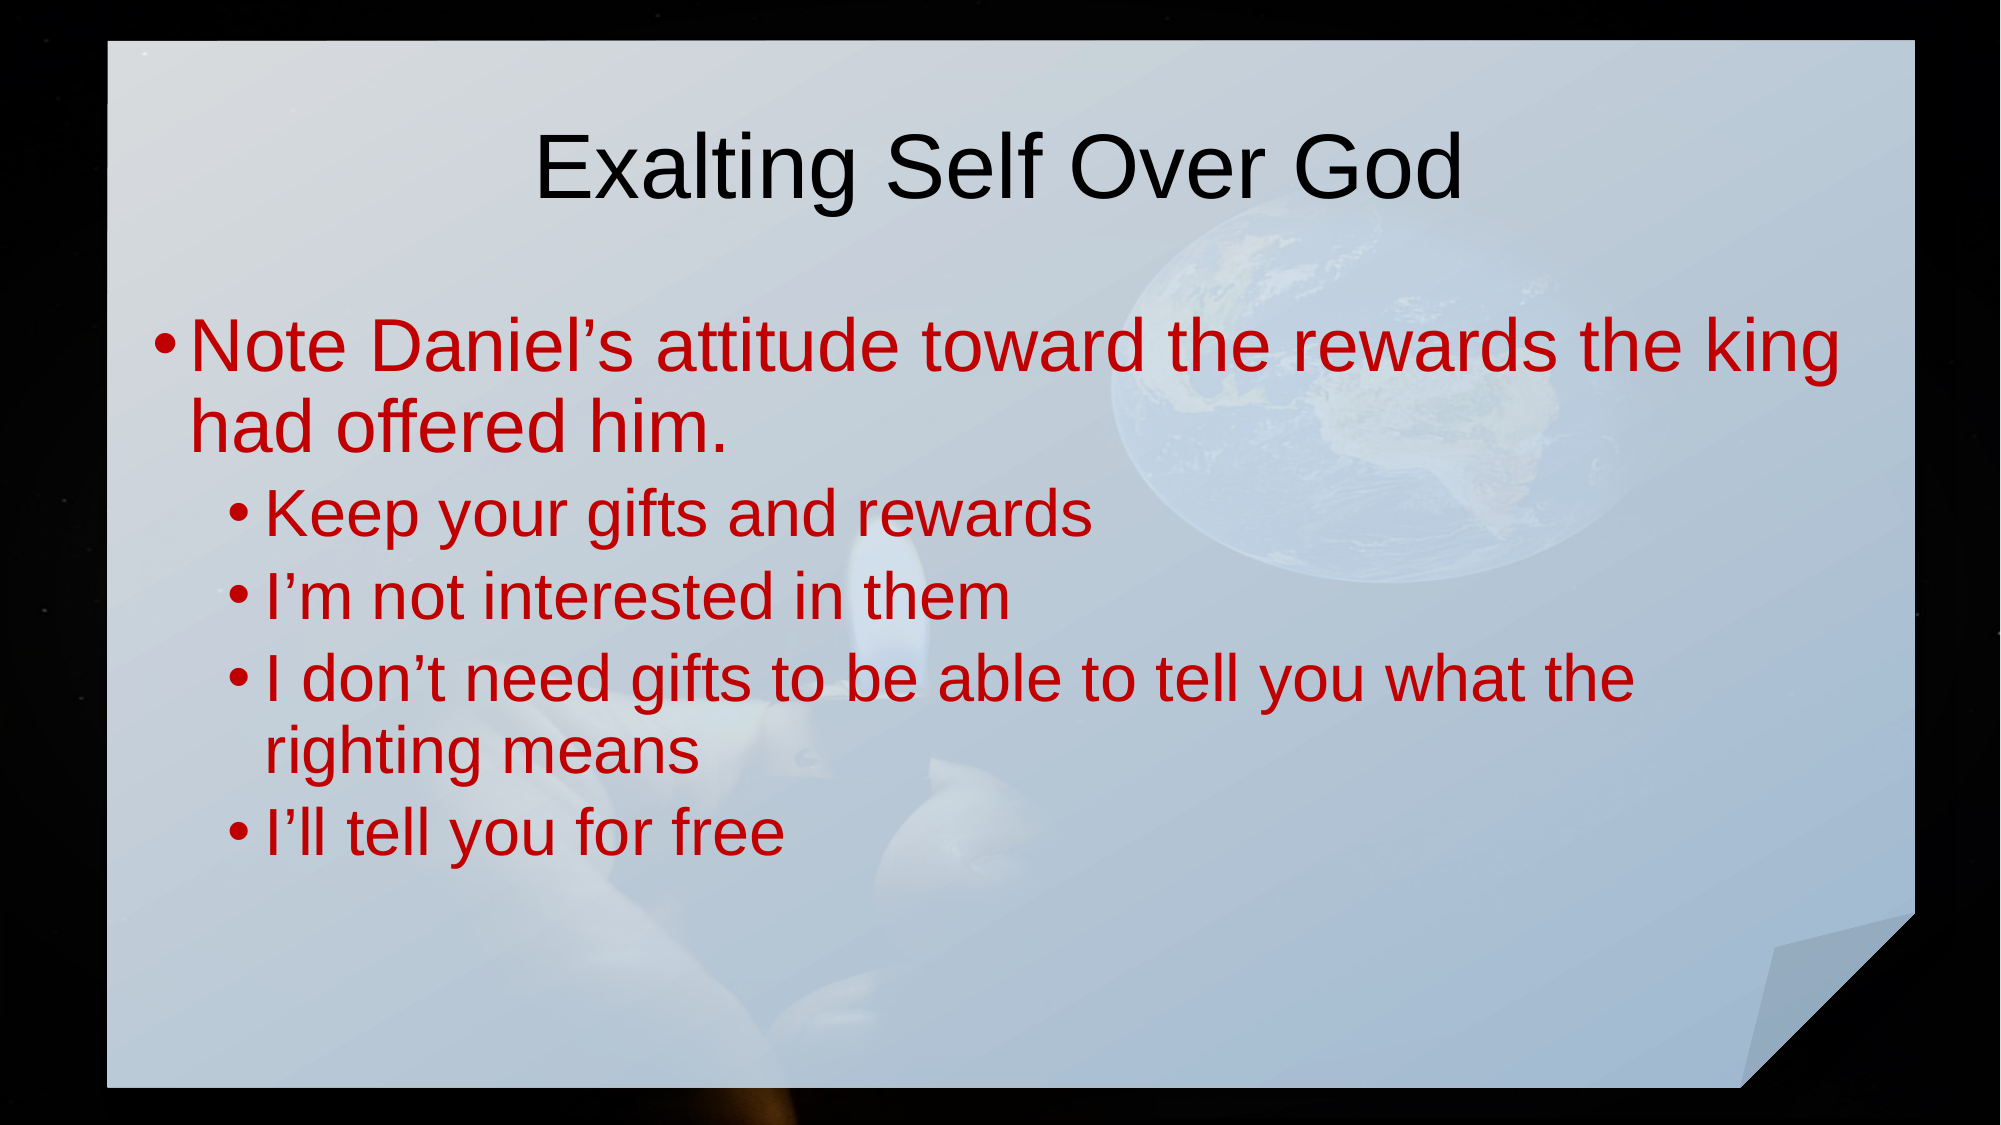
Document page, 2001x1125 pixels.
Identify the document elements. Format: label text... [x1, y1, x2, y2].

list Note Daniel’s attitude toward the rewards the king had offered him. Keep your gifts and rewards I’m not interested in them I don’t need gifts to be able to tell you what the righting means I’ll tell you for free [137, 299, 1863, 1014]
title Exalting Self Over God [137, 59, 1863, 278]
picture [0, 0, 2001, 1125]
